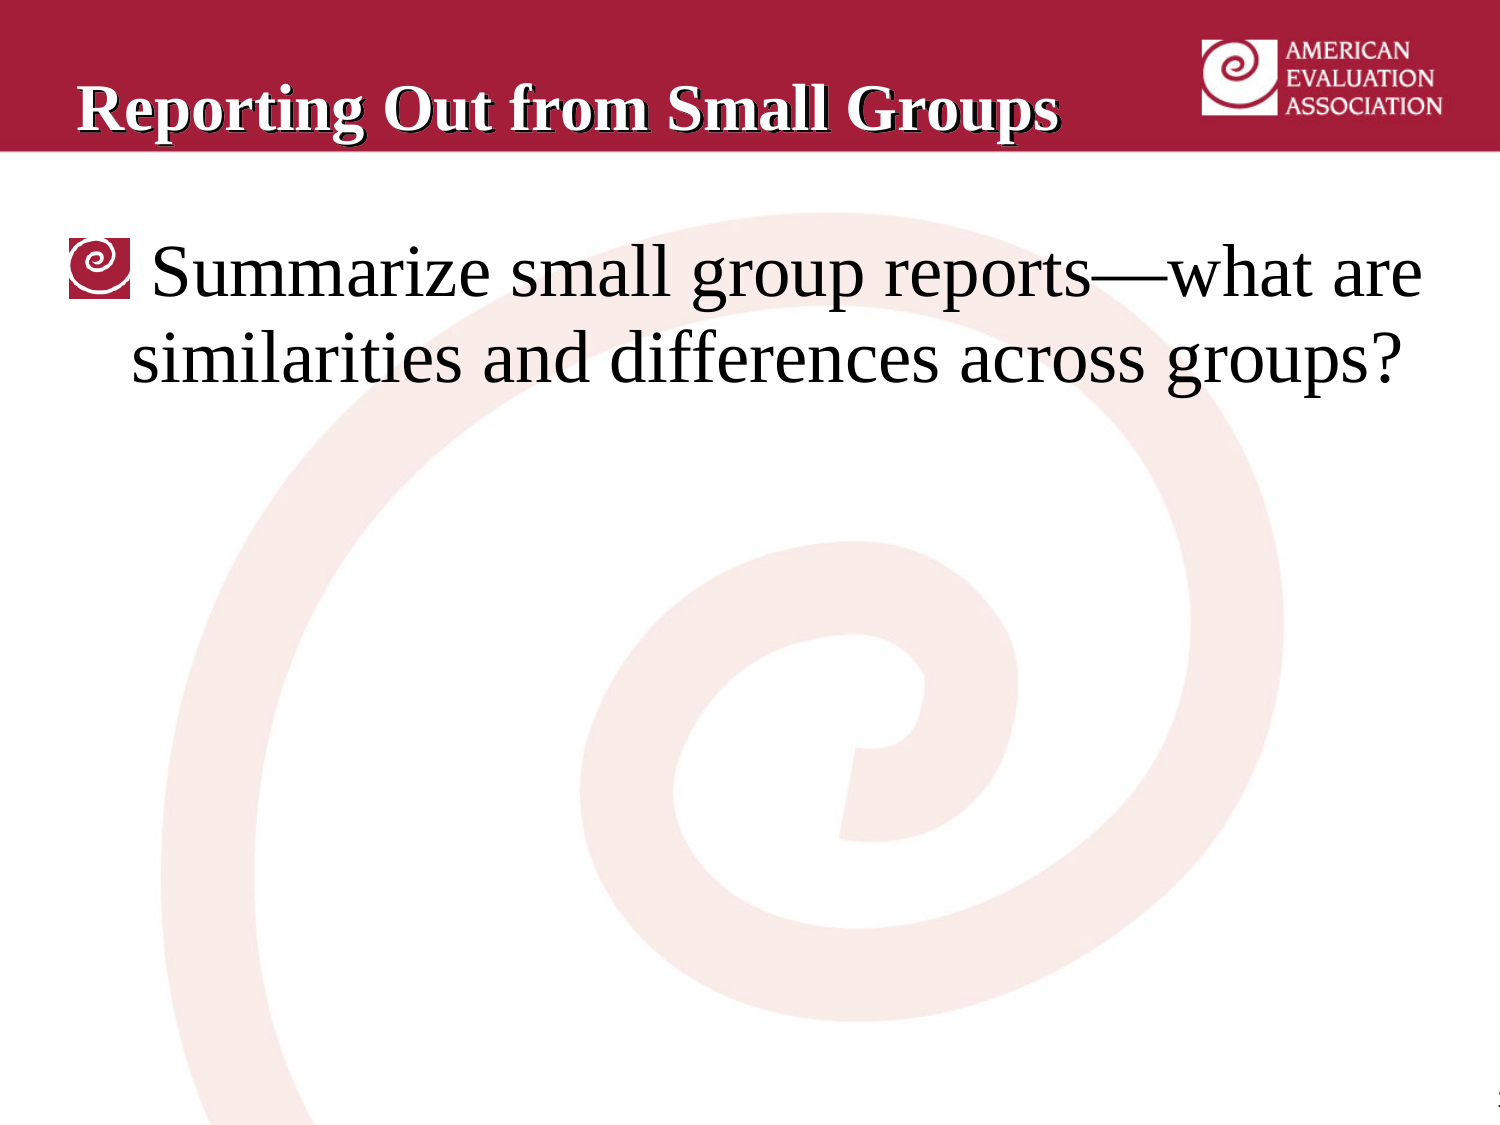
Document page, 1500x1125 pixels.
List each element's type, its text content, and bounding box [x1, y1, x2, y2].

list Summarize small group reports—what are similarities and differences across groups? [54, 220, 1446, 518]
title Reporting Out from Small Groups [61, 46, 1112, 152]
picture [0, 0, 1500, 1125]
